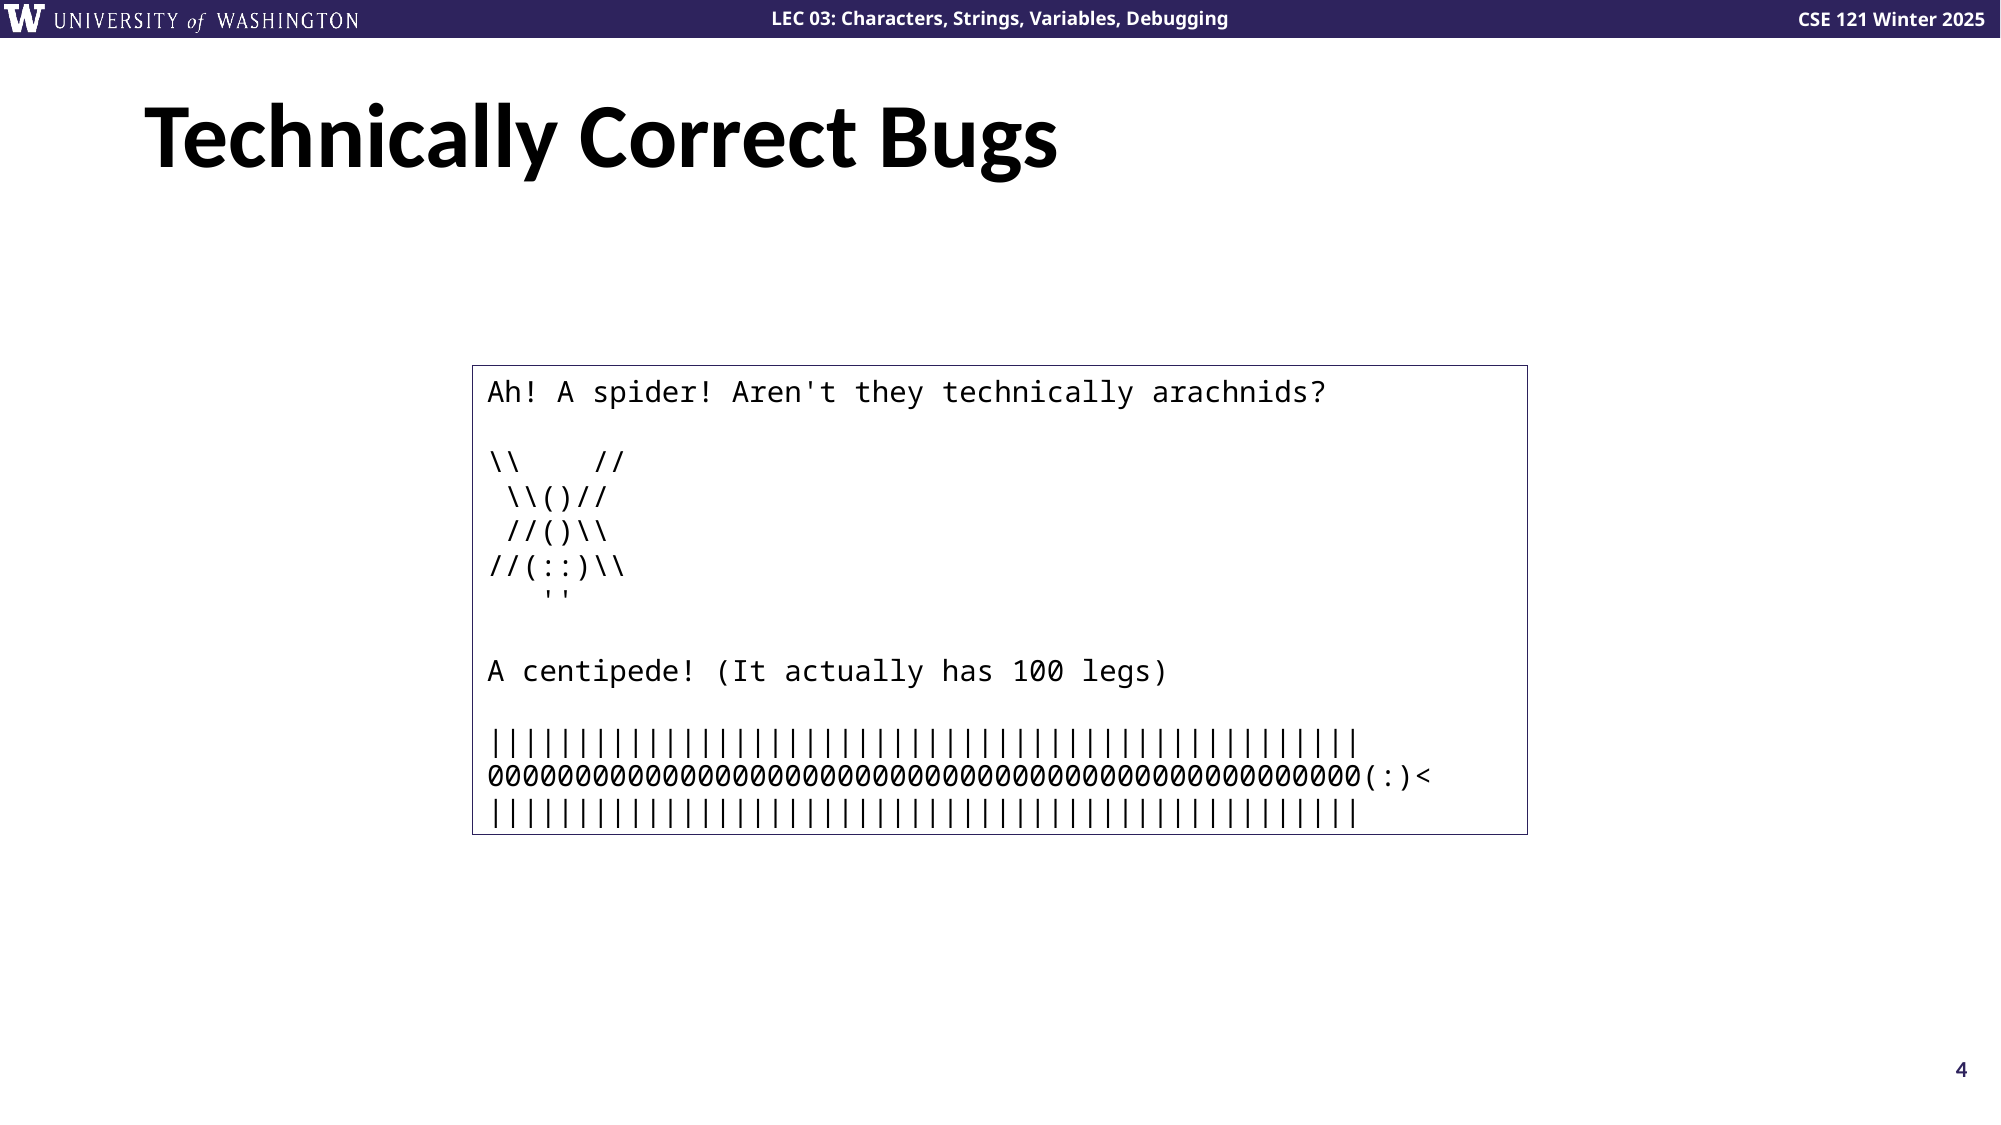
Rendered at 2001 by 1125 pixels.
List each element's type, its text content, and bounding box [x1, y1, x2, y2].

text_box Ah! A spider! Aren't they technically arachnids? \\ // \\()// //()\\ //(::)\\ '' A centipede! (It actually has 100 legs) |||||||||||||||||||||||||||||||||||||||||||||||||| 00000000000000000000000000000000000000000000000000(:)< |||||||||||||||||||||||||||||||||||||||||||||||||| [472, 365, 1528, 835]
title Technically Correct Bugs [137, 74, 1863, 200]
picture [4, 4, 358, 33]
slide_number 4 [1934, 1047, 1975, 1090]
